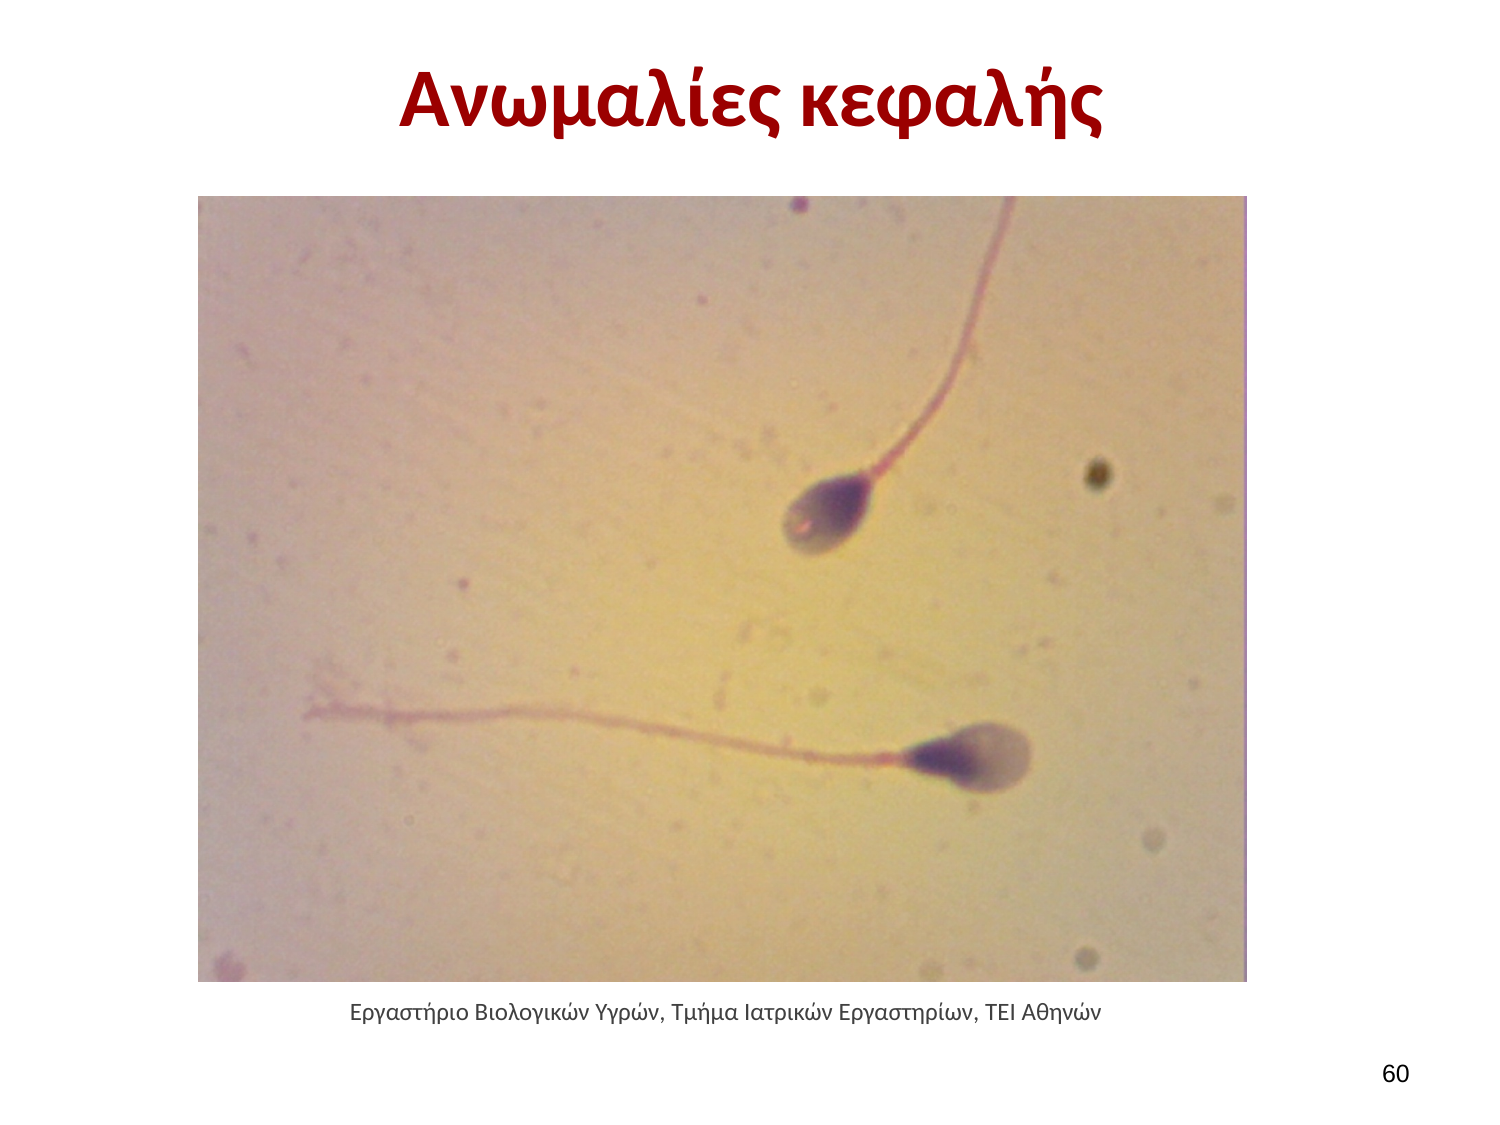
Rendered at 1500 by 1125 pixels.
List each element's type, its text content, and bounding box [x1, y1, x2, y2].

slide_number 59 [1074, 1042, 1425, 1103]
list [198, 196, 1247, 983]
title Ανωμαλίες κεφαλής [76, 19, 1427, 169]
text_box Εργαστήριο Βιολογικών Υγρών, Τμήμα Ιατρικών Εργαστηρίων, ΤΕΙ Αθηνών [53, 987, 1400, 1033]
